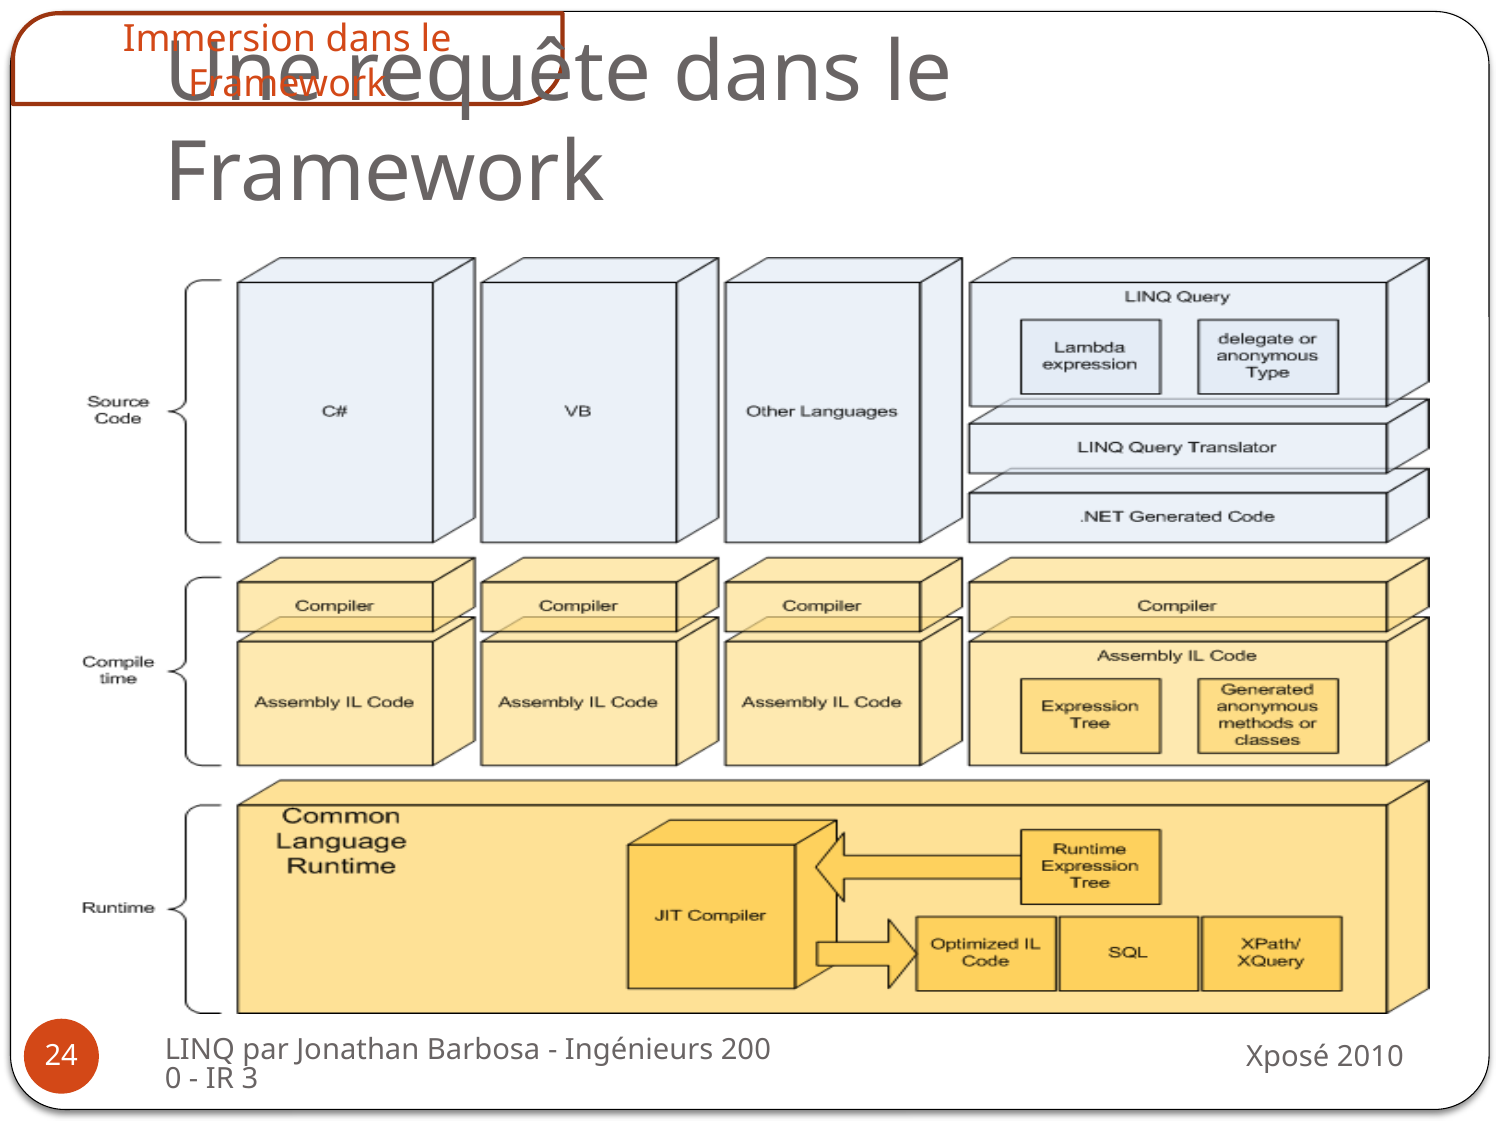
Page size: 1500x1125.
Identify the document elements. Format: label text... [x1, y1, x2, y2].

slide_number 24 [23, 1018, 99, 1094]
slide_number Xposé 2010 [1012, 1022, 1419, 1094]
text_box Immersion dans le Framework [11, 11, 563, 106]
title Une requête dans le Framework [150, 45, 1425, 233]
footer LINQ par Jonathan Barbosa - Ingénieurs 2000 - IR 3 [150, 1022, 800, 1088]
picture [81, 257, 1430, 1014]
